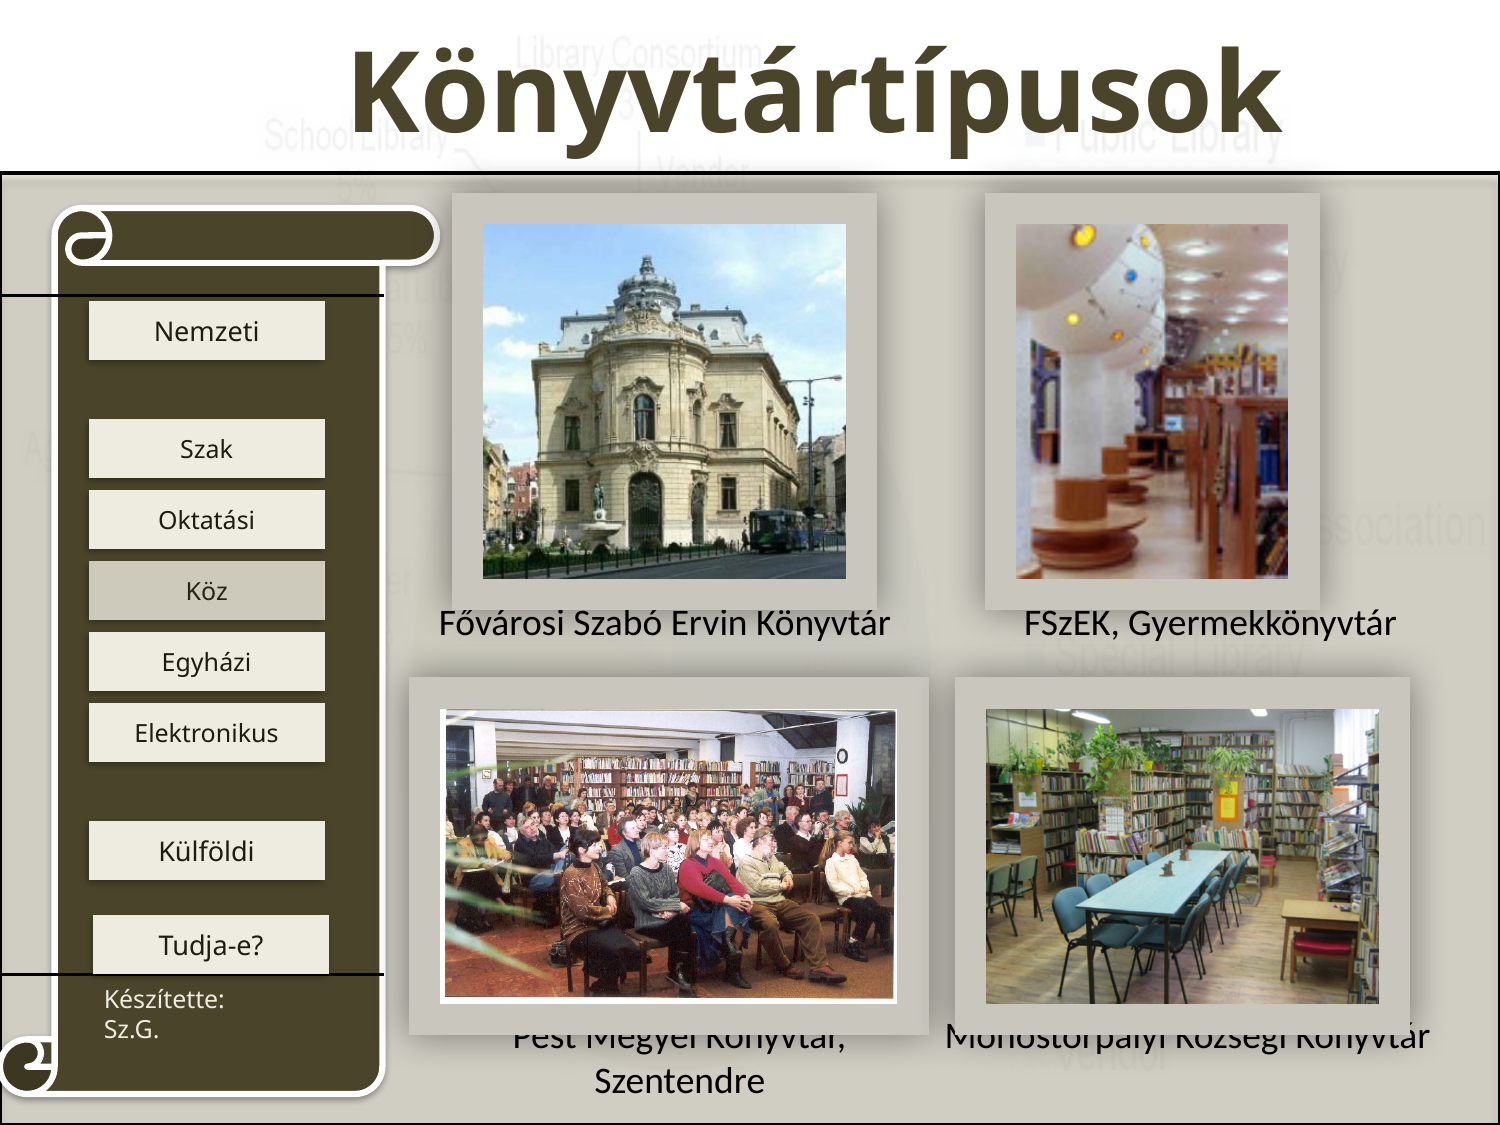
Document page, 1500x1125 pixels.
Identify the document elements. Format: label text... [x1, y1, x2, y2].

text_box Pest Megyei Könyvtár, Szentendre [410, 1057, 950, 1109]
text_box Fővárosi Szabó Ervin Könyvtár [410, 590, 920, 651]
picture [985, 708, 1380, 1005]
picture [439, 708, 898, 1005]
text_box [86, 553, 327, 628]
picture [482, 224, 847, 579]
text_box Monostorpályi Községi Könyvtár [875, 1003, 1500, 1064]
text_box FSzEK, Gyermekkönyvtár [921, 590, 1500, 651]
picture [1015, 224, 1289, 579]
